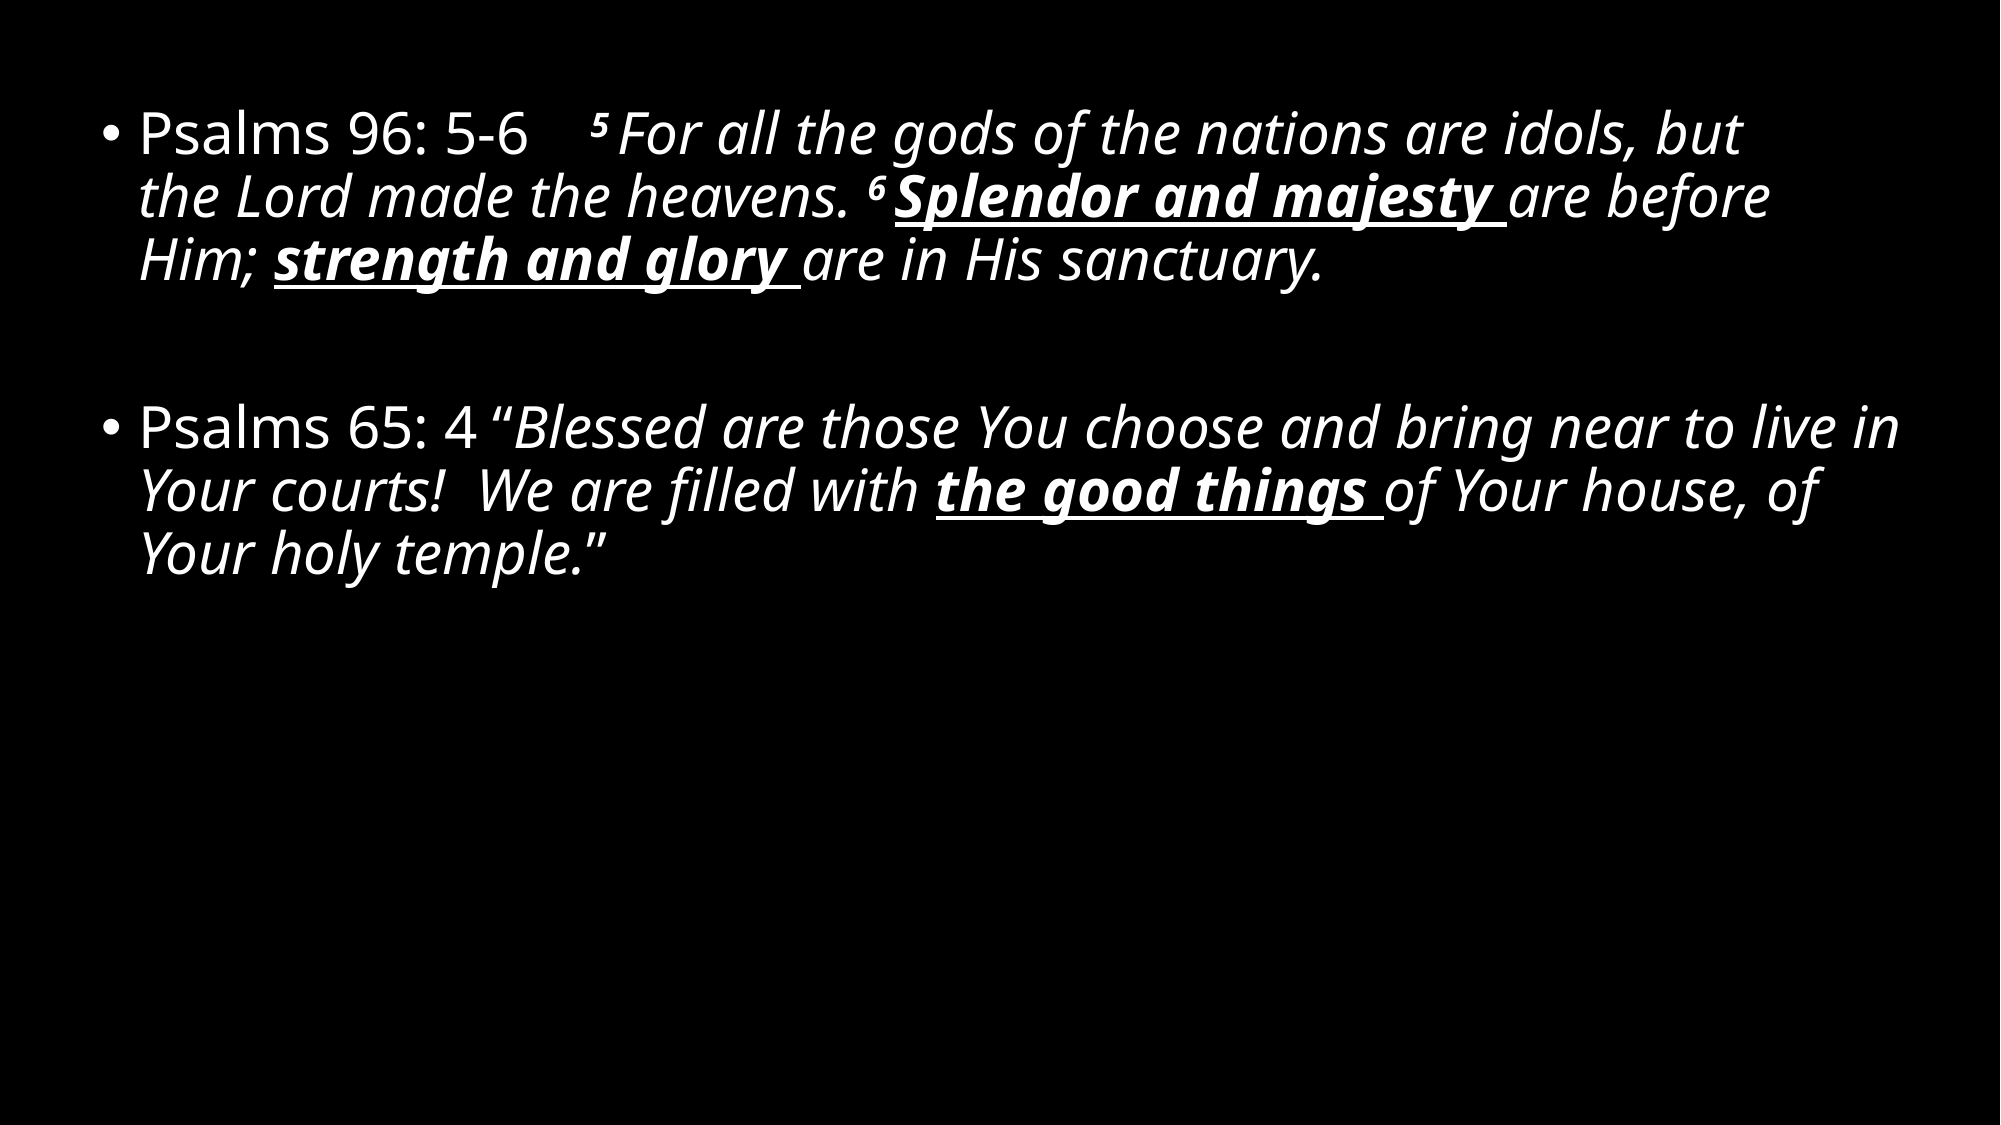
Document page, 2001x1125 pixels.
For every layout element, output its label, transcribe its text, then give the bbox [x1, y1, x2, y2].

list Psalms 96: 5-6 5 For all the gods of the nations are idols, but the Lord made the heavens. 6 Splendor and majesty are before Him; strength and glory are in His sanctuary. Psalms 65: 4 “Blessed are those You choose and bring near to live in Your courts! We are filled with the good things of Your house, of Your holy temple.” [85, 96, 1919, 1014]
